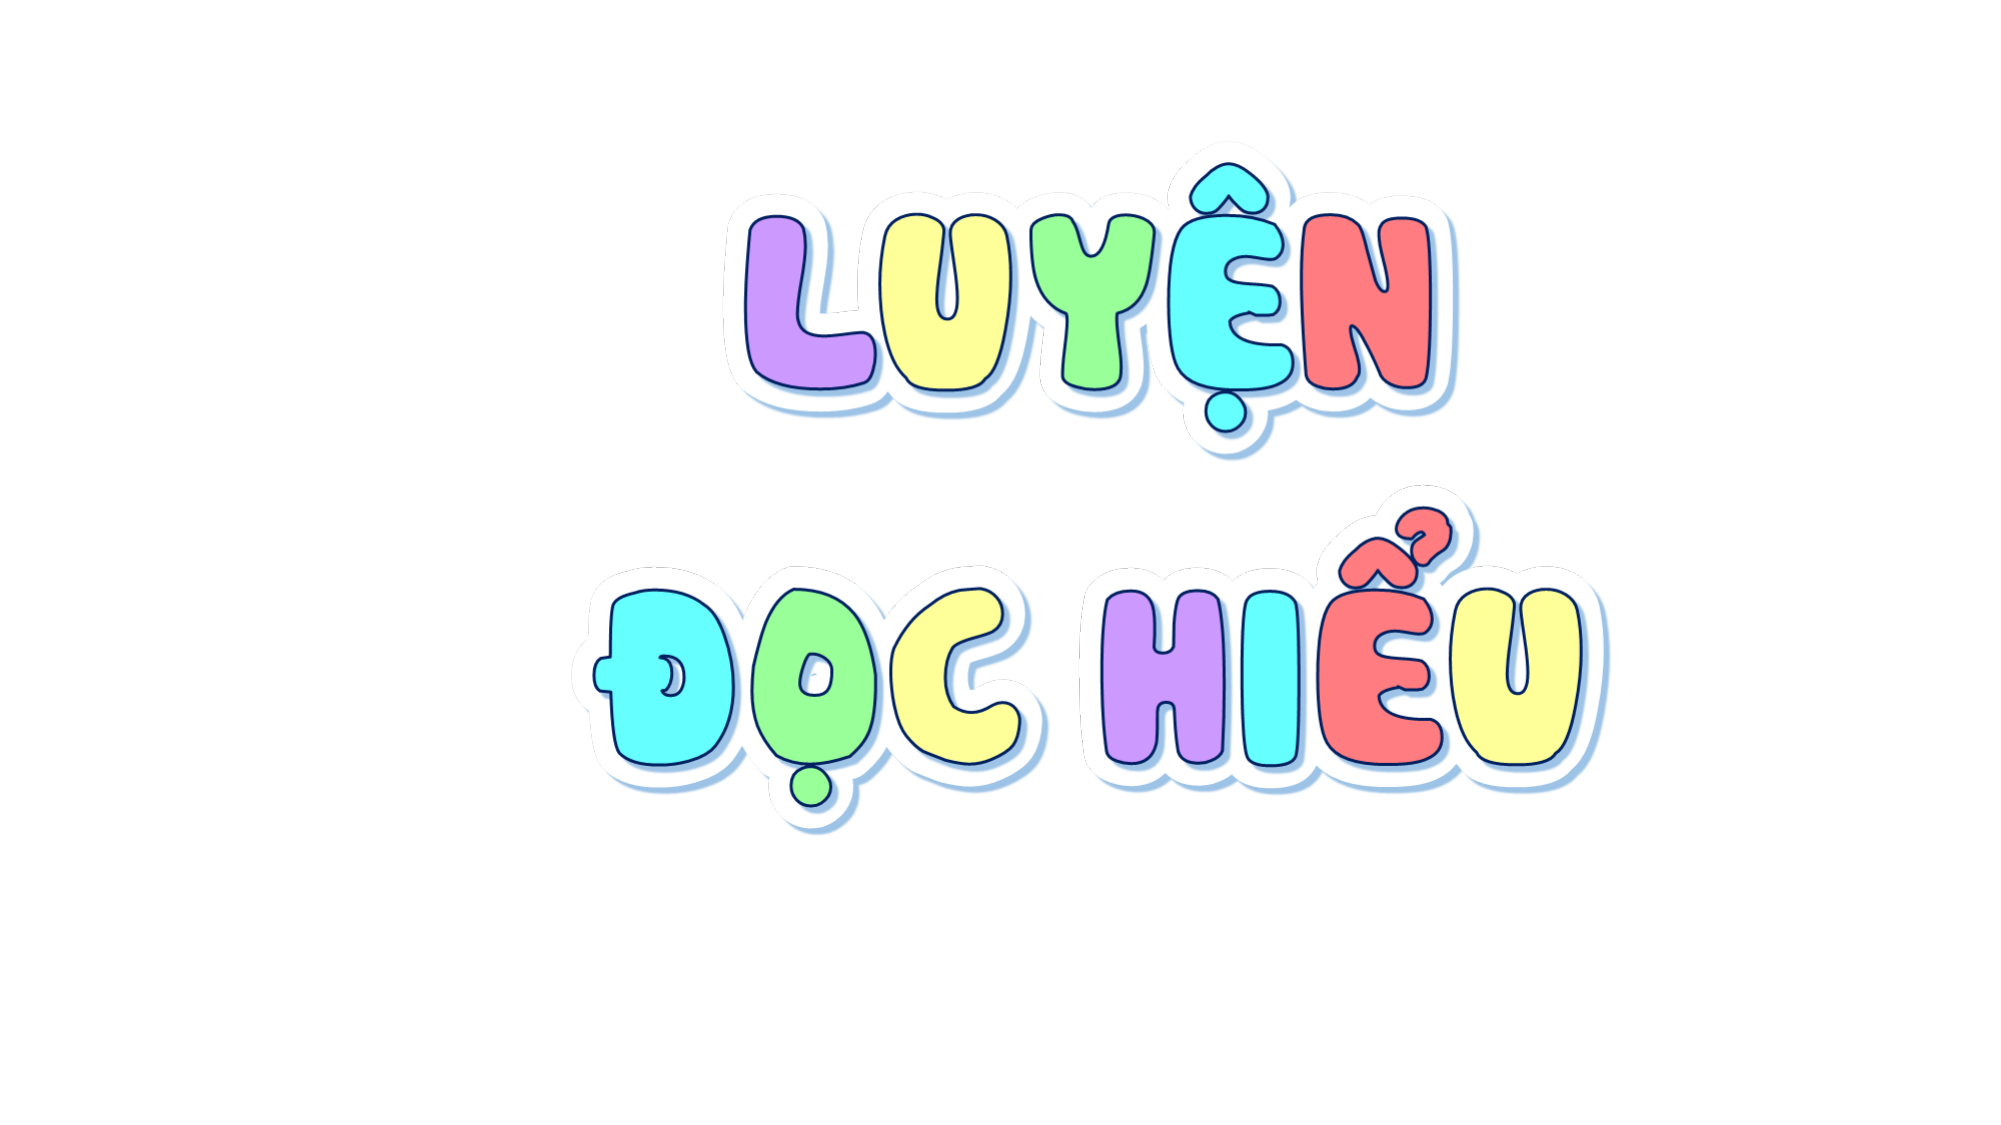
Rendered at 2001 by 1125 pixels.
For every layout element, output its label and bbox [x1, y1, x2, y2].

picture [335, 101, 1855, 838]
